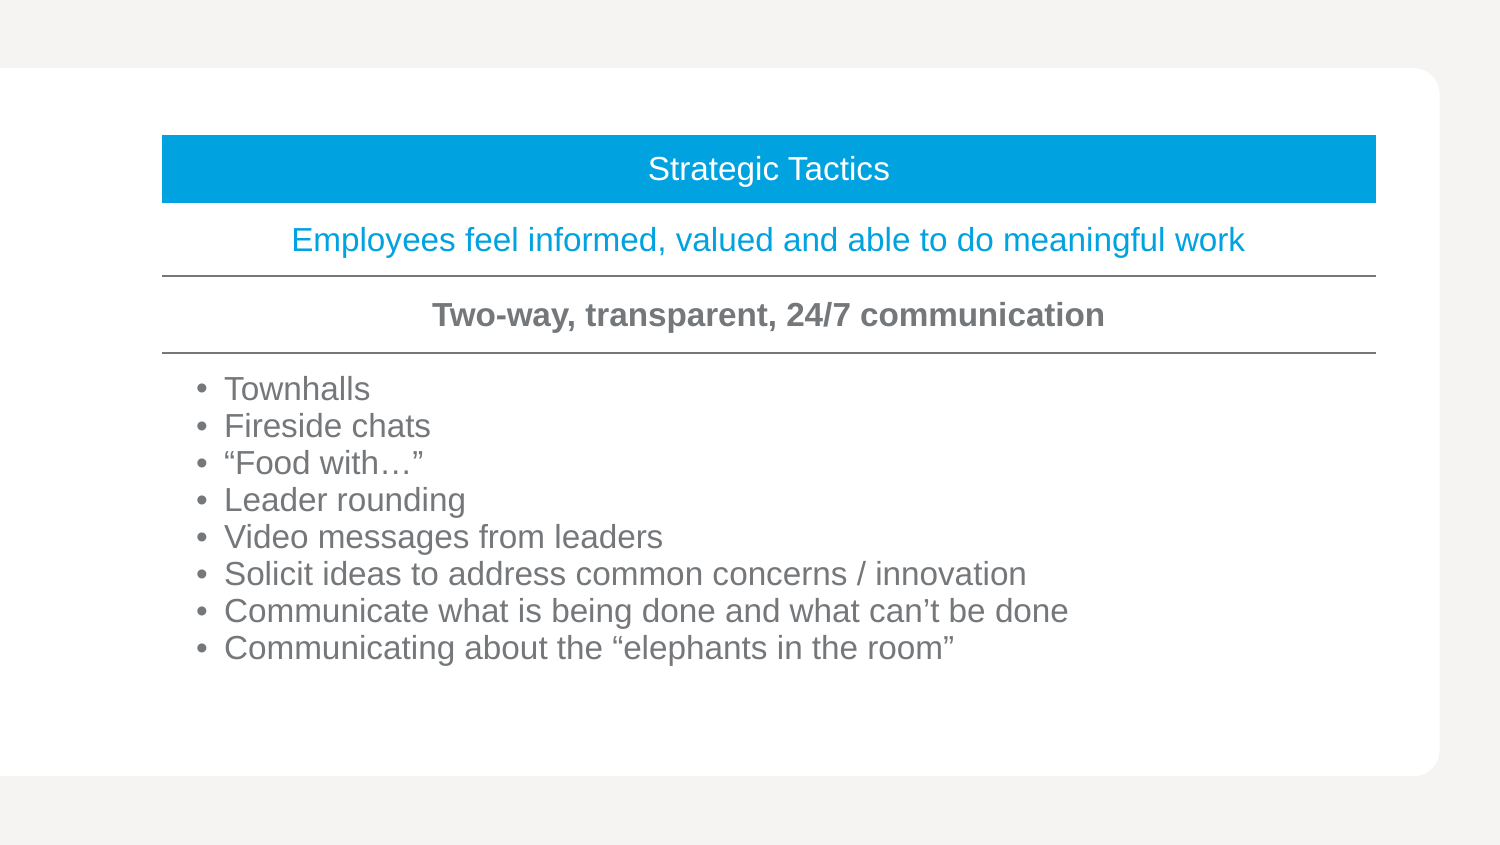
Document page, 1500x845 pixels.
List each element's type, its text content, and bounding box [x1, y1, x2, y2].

table_header Strategic Tactics [162, 135, 1376, 203]
table_cell Townhalls Fireside chats “Food with…” Leader rounding Video messages from leaders Solicit ideas to address common concerns / innovation Communicate what is being done and what can’t be done Communicating about the “elephants in the room” [162, 354, 1376, 683]
table_cell Two-way, transparent, 24/7 communication [162, 277, 1376, 352]
table_cell Employees feel informed, valued and able to do meaningful work [162, 203, 1376, 275]
